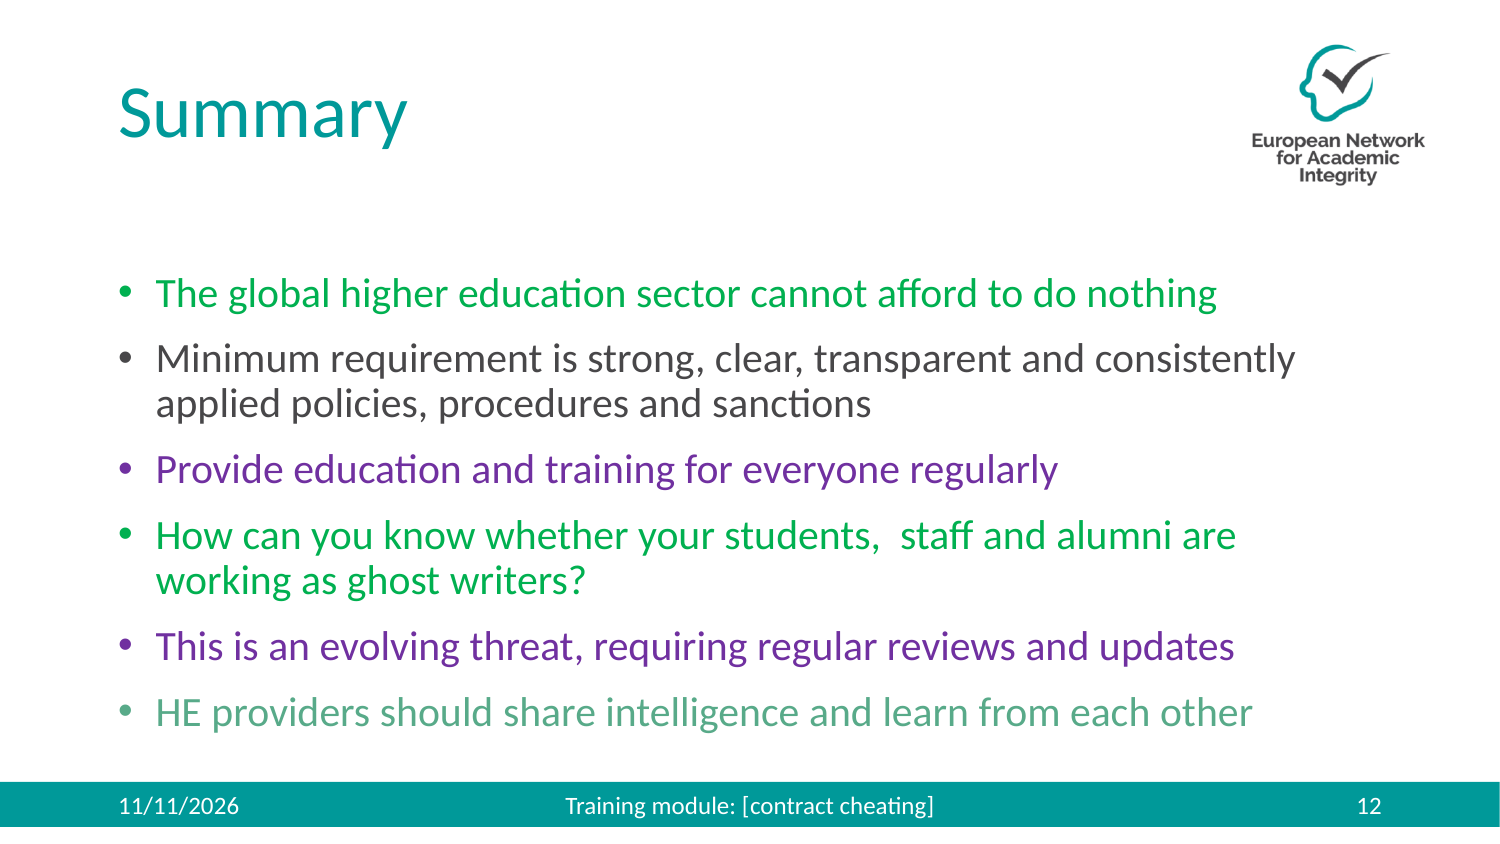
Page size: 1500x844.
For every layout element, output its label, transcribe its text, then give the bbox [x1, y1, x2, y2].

slide_number 12 [1059, 782, 1397, 827]
picture [1220, 14, 1457, 216]
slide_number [103, 782, 441, 827]
footer Training module: [contract cheating] [496, 782, 1004, 827]
title Summary [103, 44, 1238, 182]
list The global higher education sector cannot afford to do nothing Minimum requirement is strong, clear, transparent and consistently applied policies, procedures and sanctions Provide education and training for everyone regularly How can you know whether your students, staff and alumni are working as ghost writers? This is an evolving threat, requiring regular reviews and updates HE providers should share intelligence and learn from each other [103, 263, 1397, 768]
